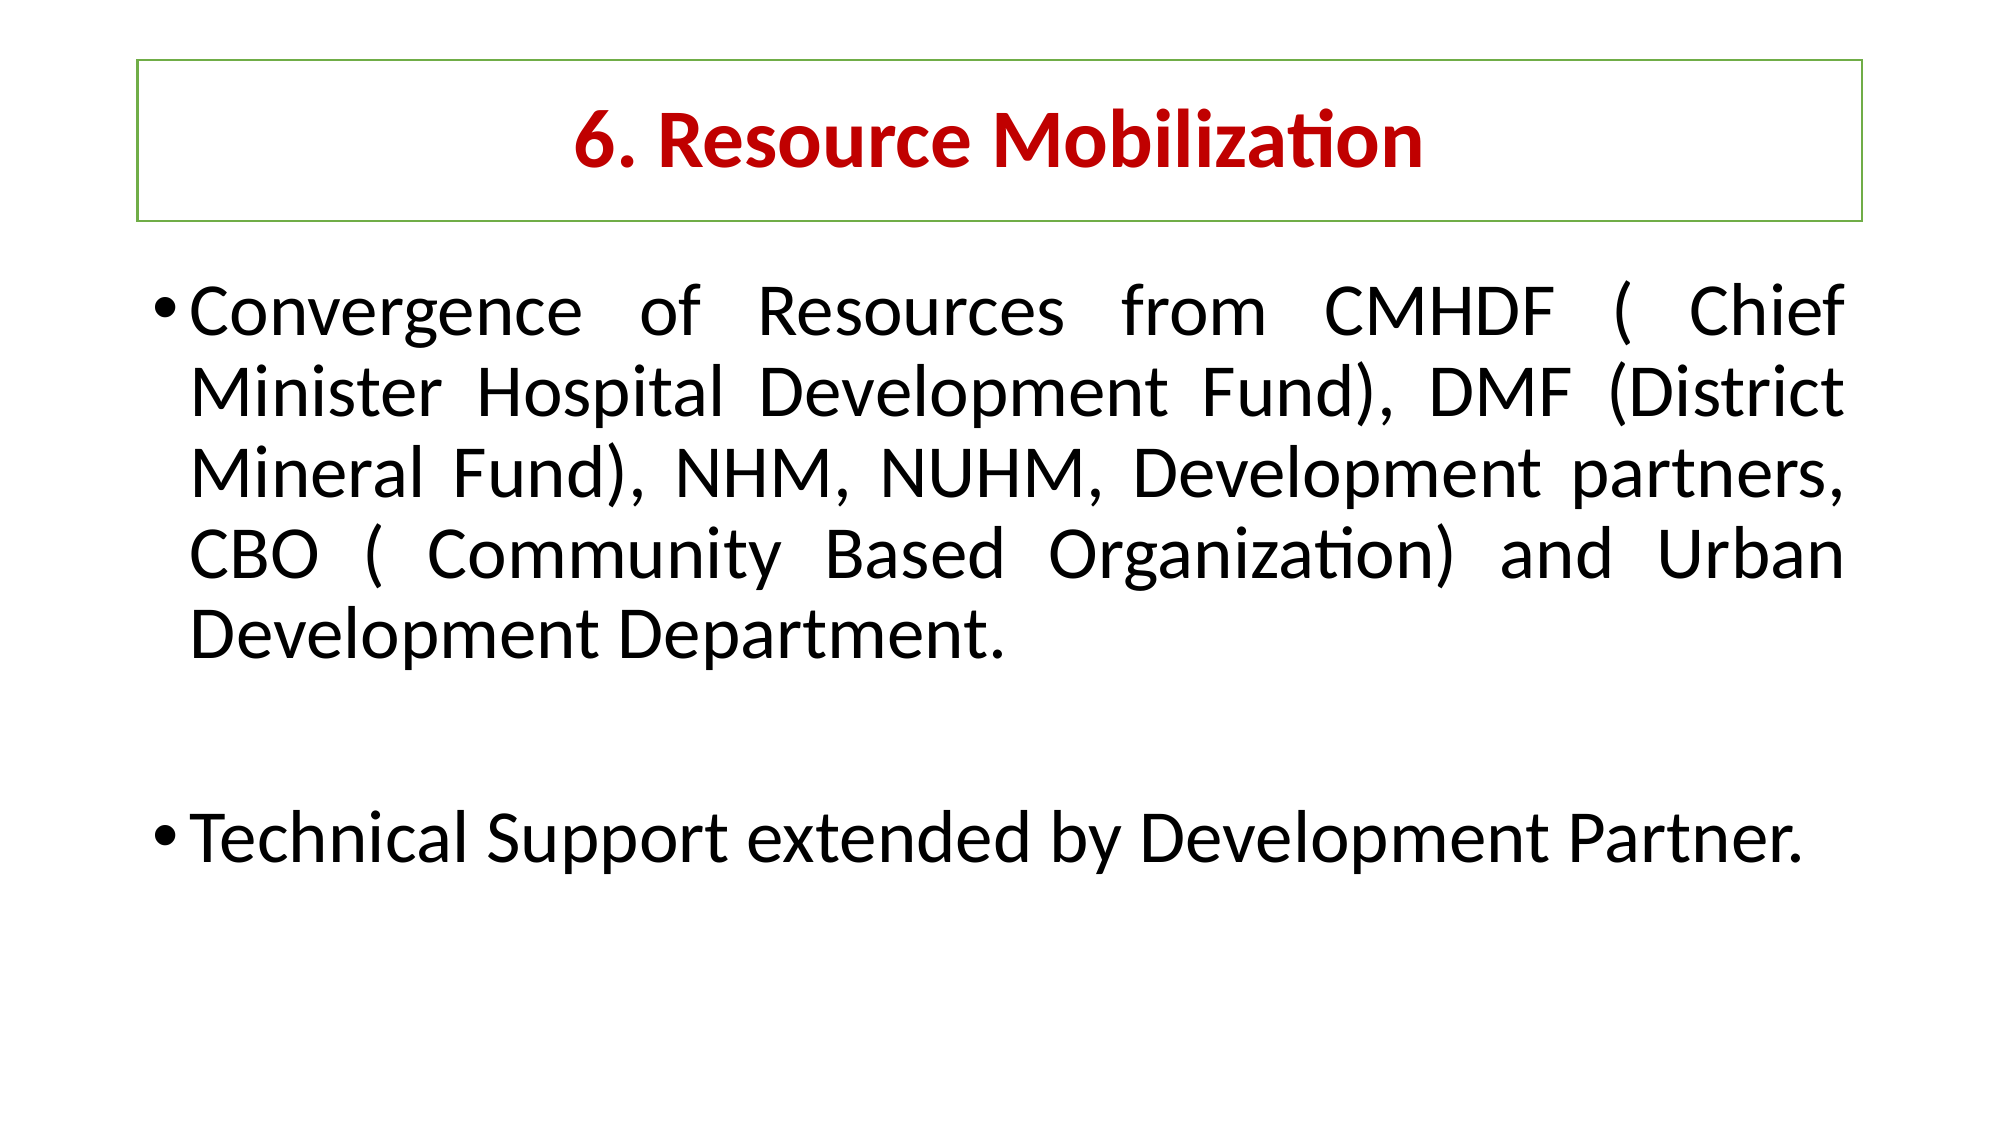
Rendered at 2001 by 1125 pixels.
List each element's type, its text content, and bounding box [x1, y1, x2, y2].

list Convergence of Resources from CMHDF ( Chief Minister Hospital Development Fund), DMF (District Mineral Fund), NHM, NUHM, Development partners, CBO ( Community Based Organization) and Urban Development Department. Technical Support extended by Development Partner. [137, 262, 1863, 1014]
title 6. Resource Mobilization [136, 59, 1863, 222]
